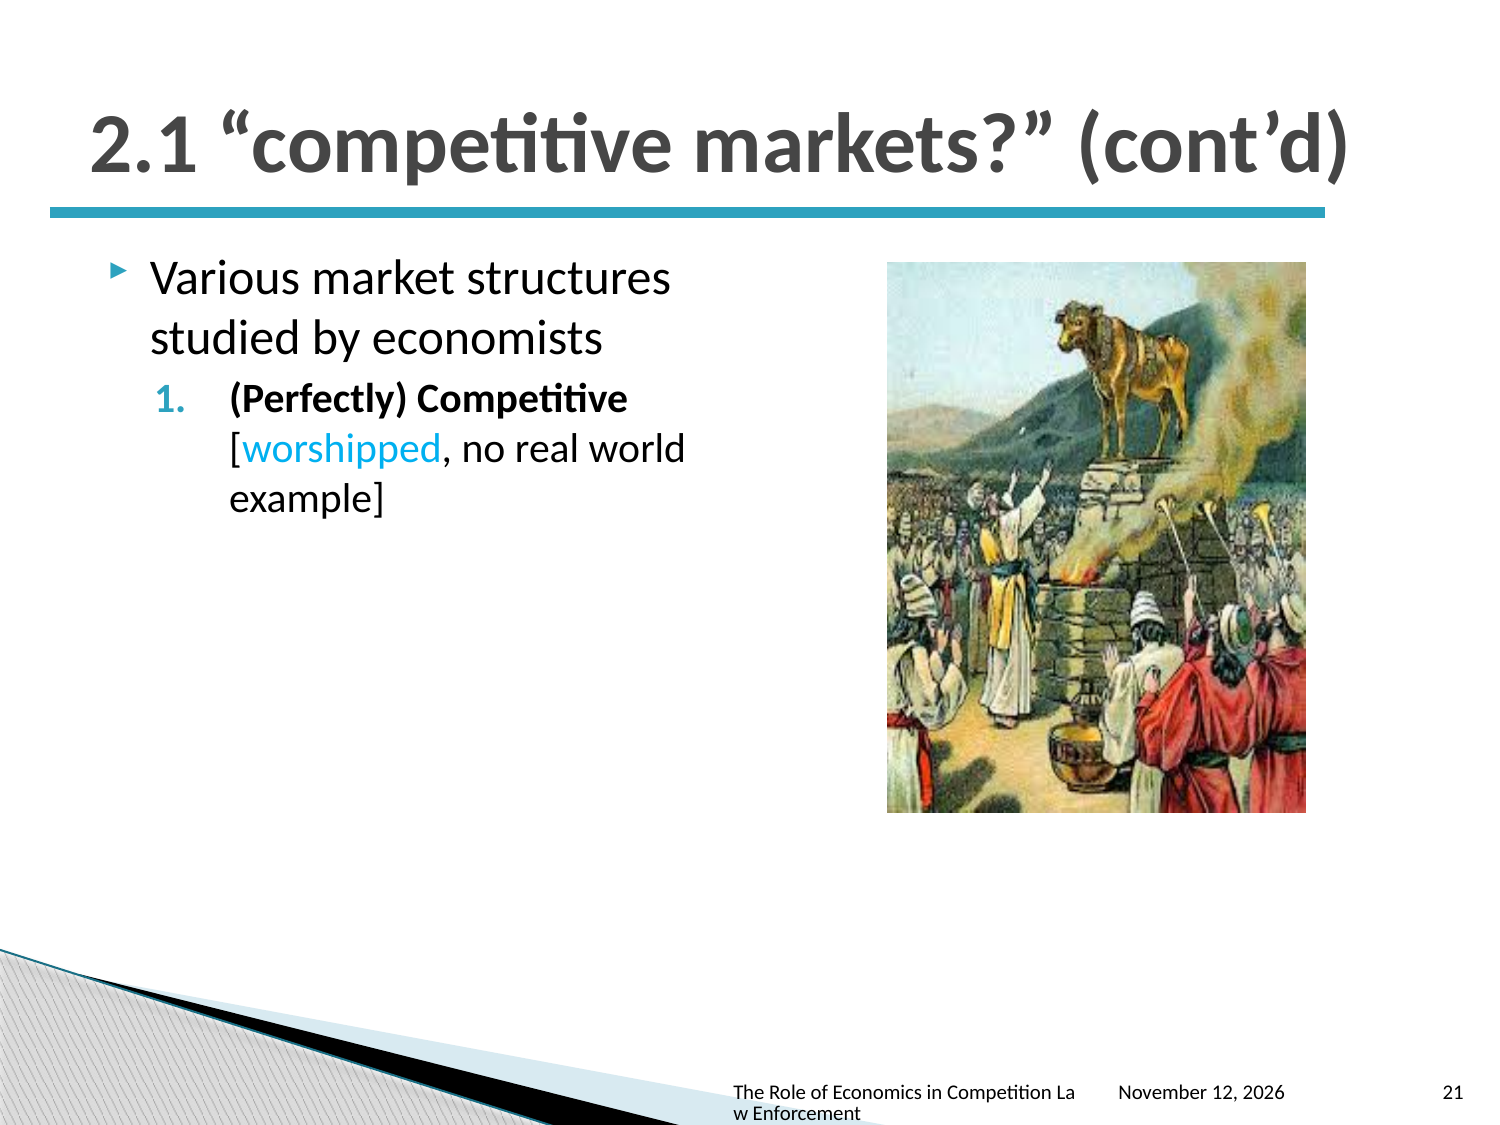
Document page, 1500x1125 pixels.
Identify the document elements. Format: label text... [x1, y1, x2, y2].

slide_number 21 [1418, 1051, 1479, 1112]
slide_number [1105, 1051, 1418, 1112]
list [887, 262, 1306, 813]
footer The Role of Economics in Competition Law Enforcement [718, 1051, 1105, 1112]
list Various market structures studied by economists (Perfectly) Competitive [worshipped, no real world example] [75, 236, 738, 884]
title 2.1 “competitive markets?” (cont’d) [75, 44, 1425, 233]
